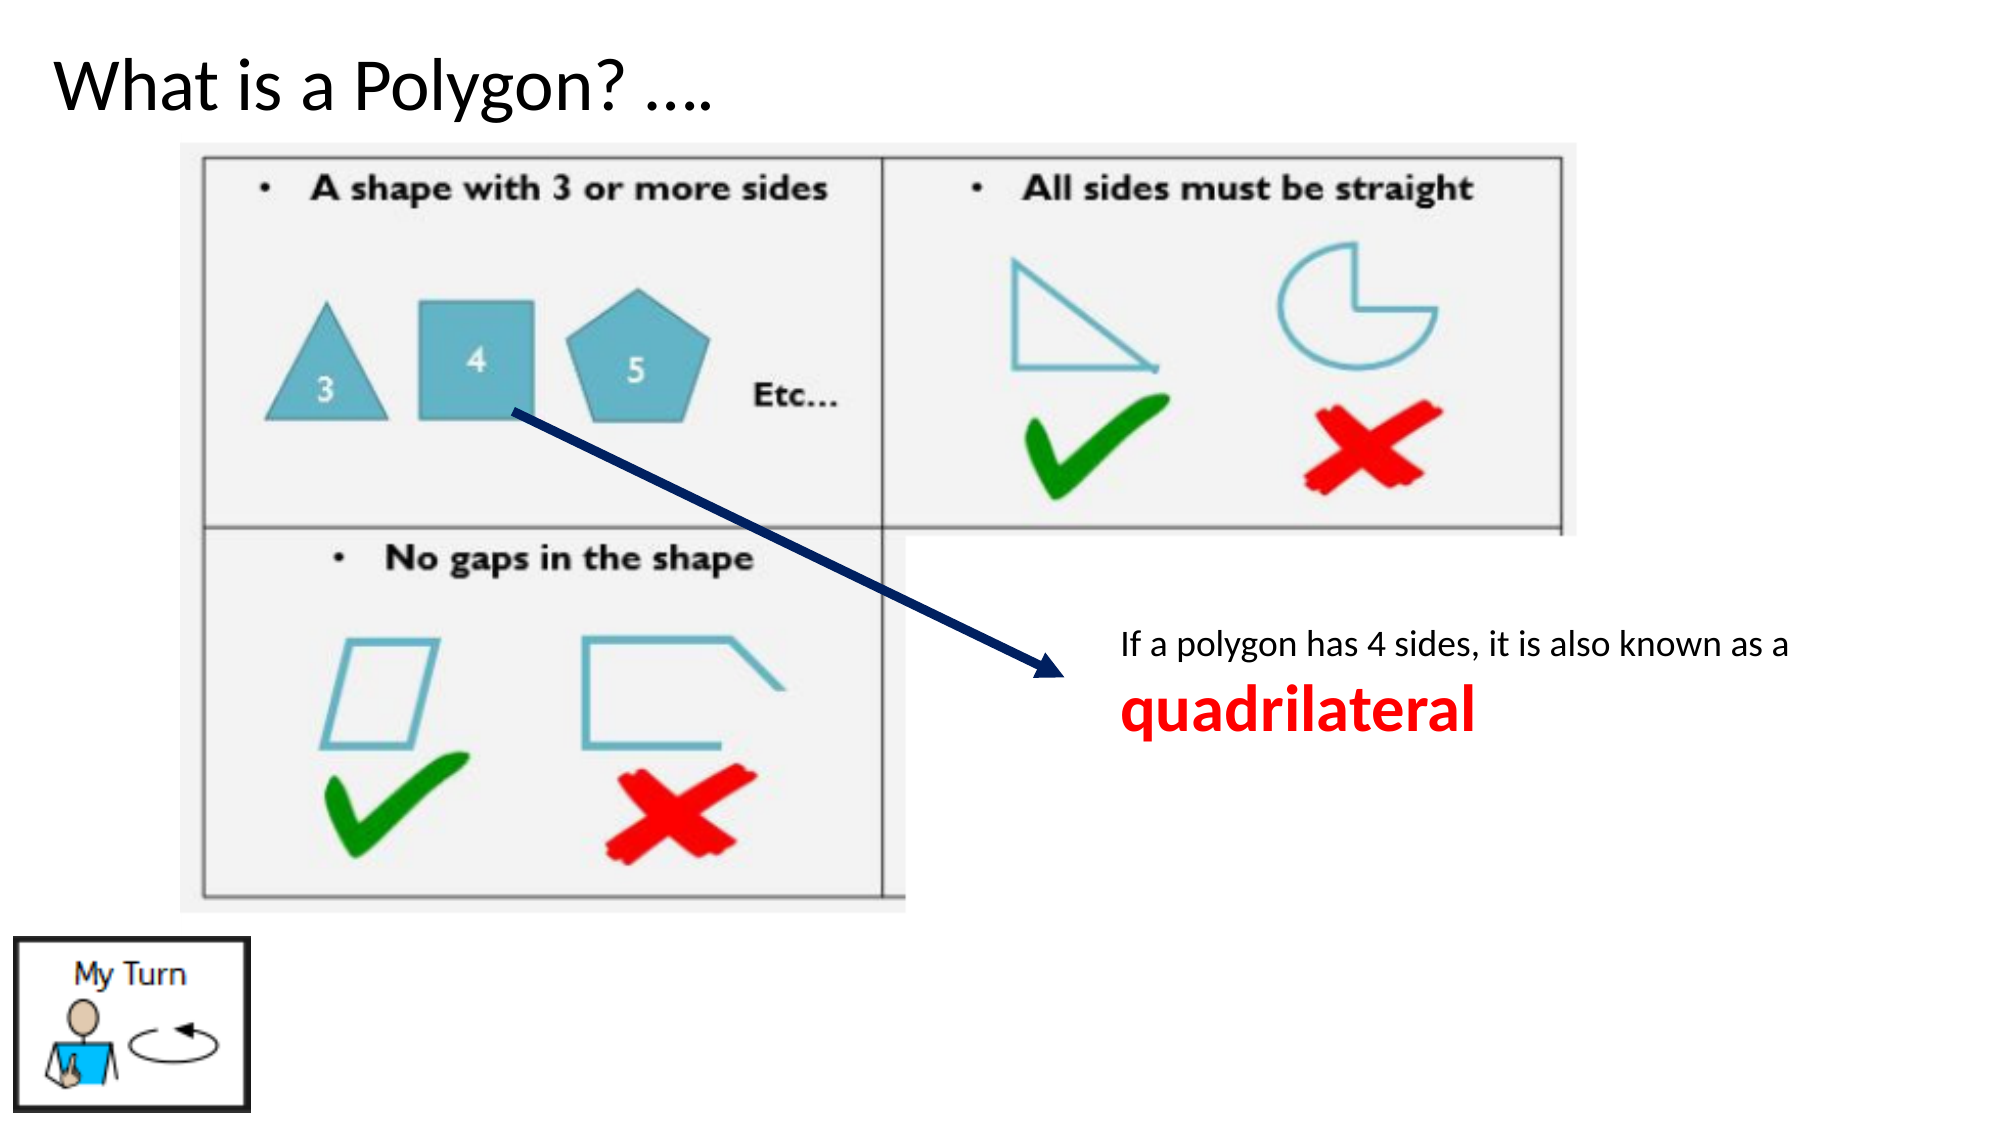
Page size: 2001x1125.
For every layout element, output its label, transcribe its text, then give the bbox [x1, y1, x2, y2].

picture [13, 133, 1620, 1113]
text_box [512, 411, 1065, 678]
text_box What is a Polygon? …. [38, 27, 1326, 133]
text_box If a polygon has 4 sides, it is also known as a quadrilateral [1620, 612, 1880, 752]
